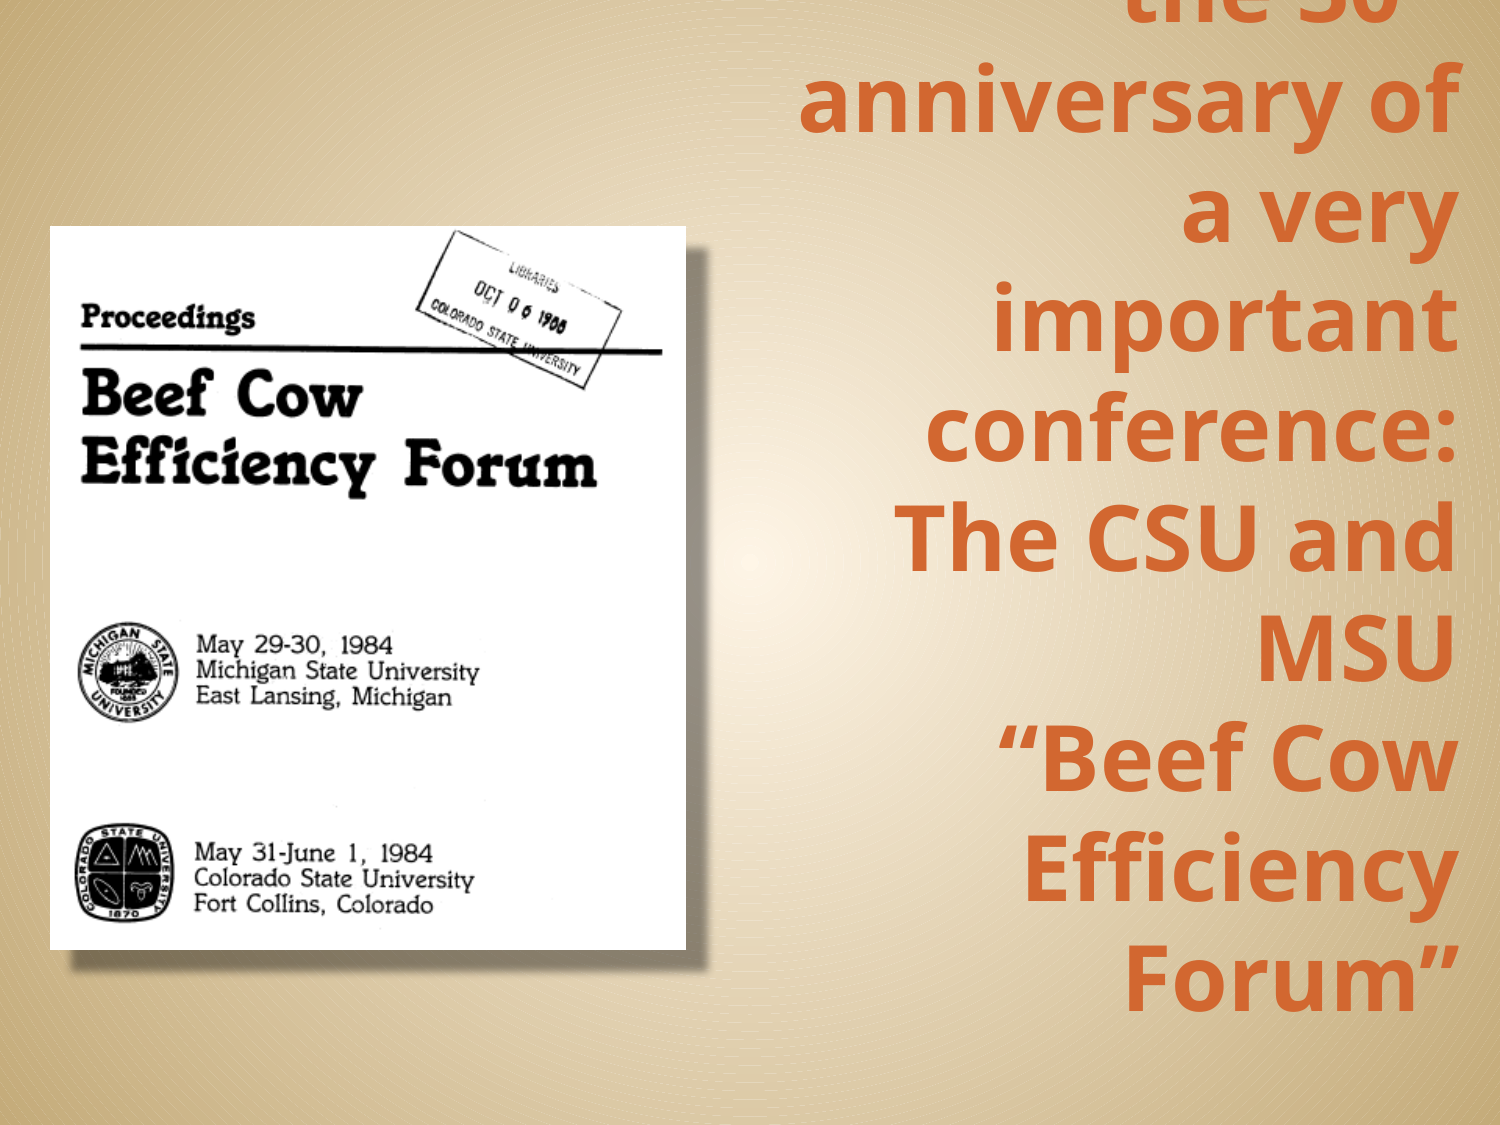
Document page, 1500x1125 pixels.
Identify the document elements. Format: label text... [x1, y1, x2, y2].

title Approaching the 30th anniversary of a very important conference: The CSU and MSU “Beef Cow Efficiency Forum” [725, 62, 1475, 1038]
picture [50, 226, 687, 950]
